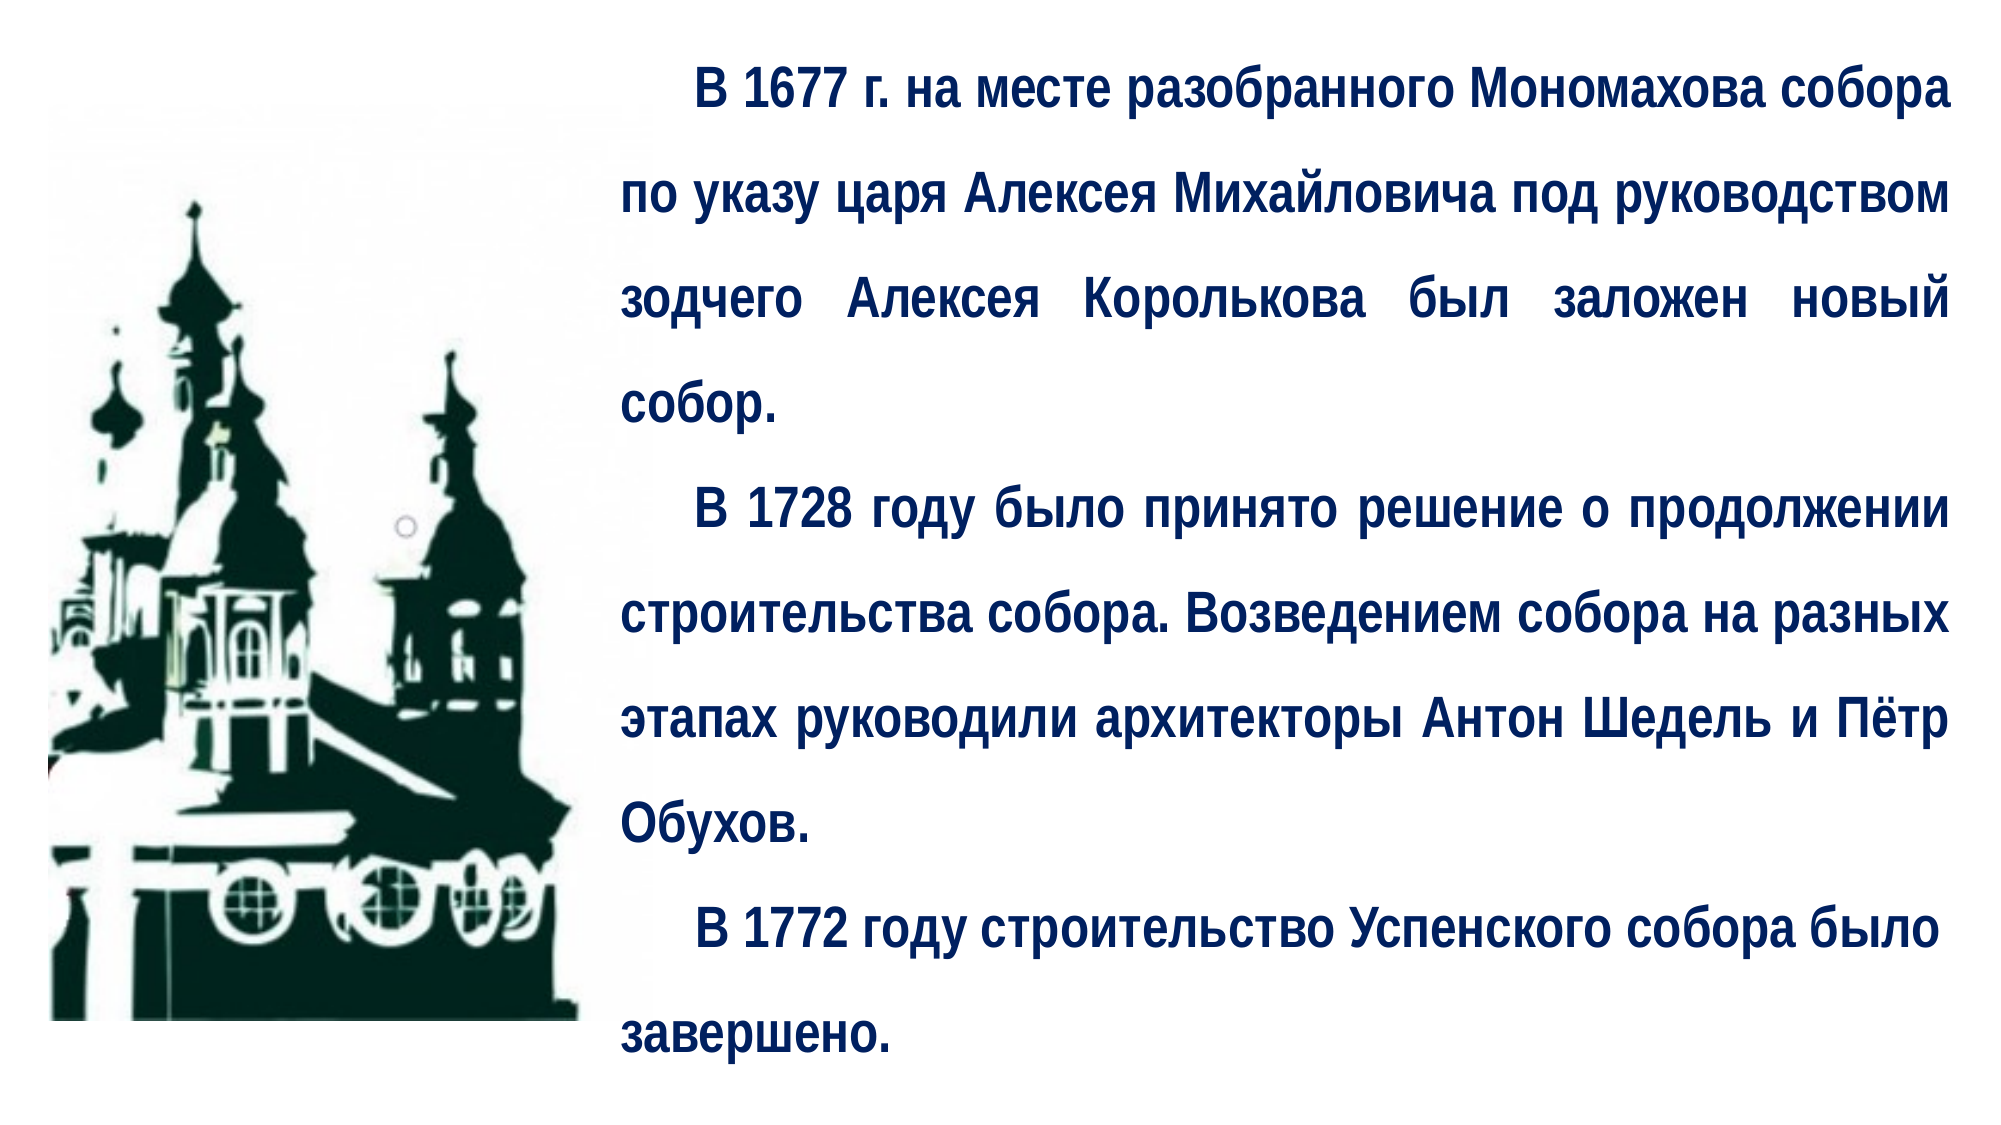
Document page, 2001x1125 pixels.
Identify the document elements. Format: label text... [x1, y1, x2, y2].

picture [48, 104, 653, 1021]
text_box В 1677 г. на месте разобранного Мономахова собора по указу царя Алексея Михайловича под руководством зодчего Алексея Королькова был заложен новый собор. В 1728 году было принято решение о продолжении строительства собора. Возведением собора на разных этапах руководили архитекторы Антон Шедель и Пётр Обухов. В 1772 году строительство Успенского собора было завершено. [605, 7, 1966, 1072]
